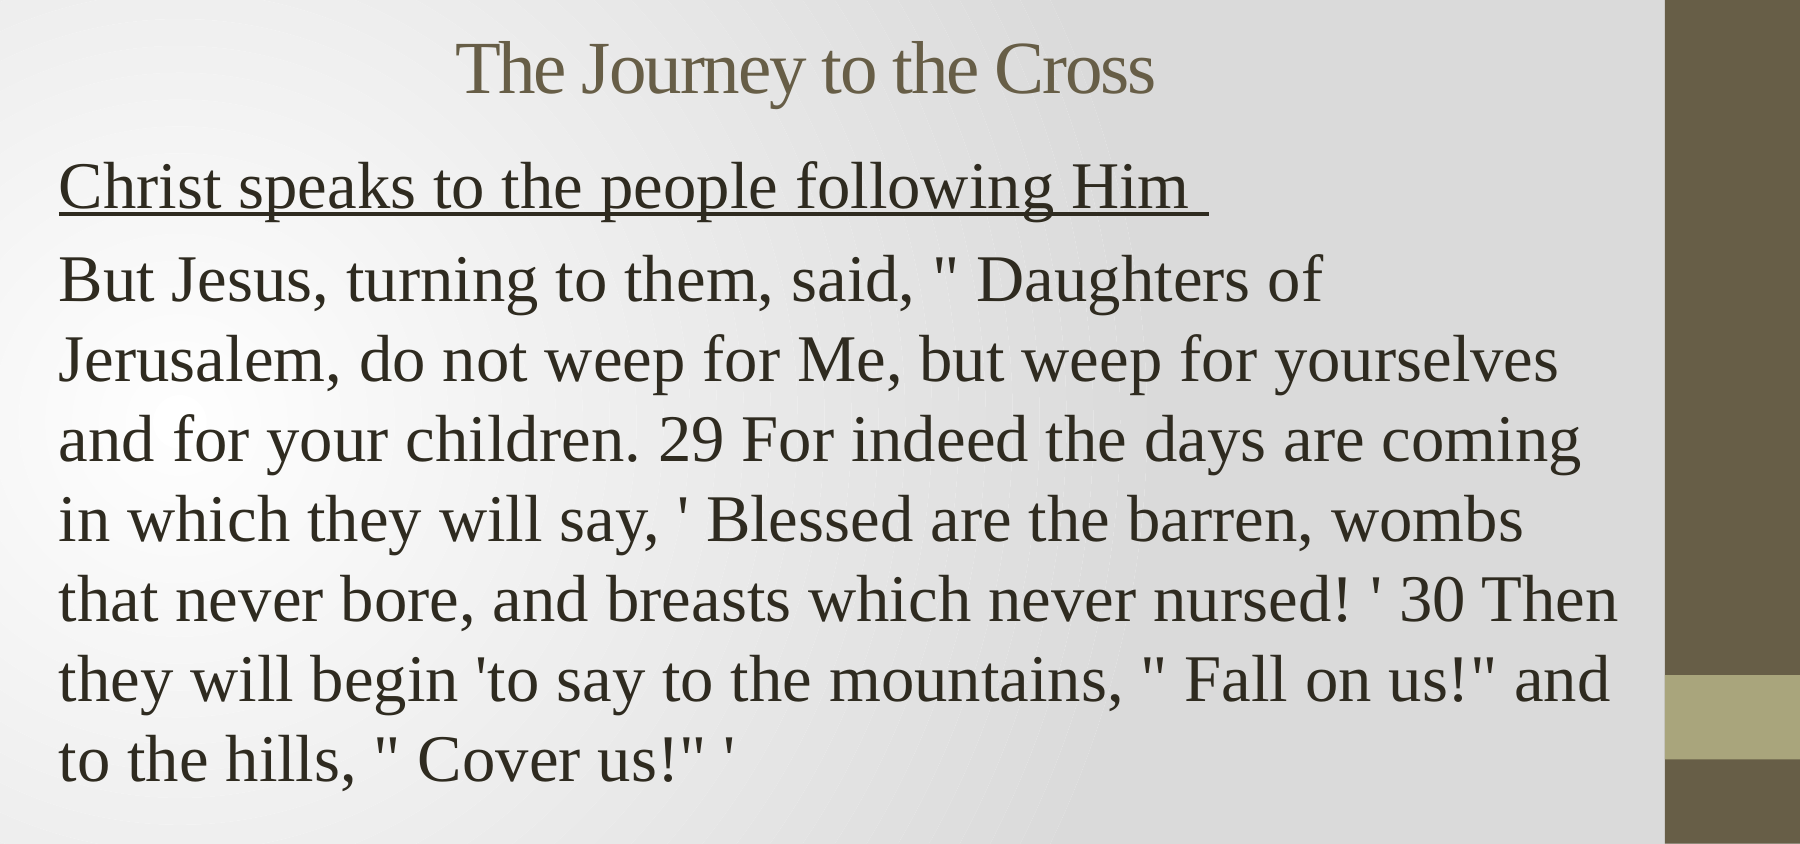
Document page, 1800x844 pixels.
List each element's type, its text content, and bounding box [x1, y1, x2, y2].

title The Journey to the Cross [24, 5, 1588, 122]
list Christ speaks to the people following Him But Jesus, turning to them, said, " Daughters of Jerusalem, do not weep for Me, but weep for yourselves and for your children. 29 For indeed the days are coming in which they will say, ' Blessed are the barren, wombs that never bore, and breasts which never nursed! ' 30 Then they will begin 'to say to the mountains, " Fall on us!" and to the hills, " Cover us!" ' [24, 134, 1638, 822]
